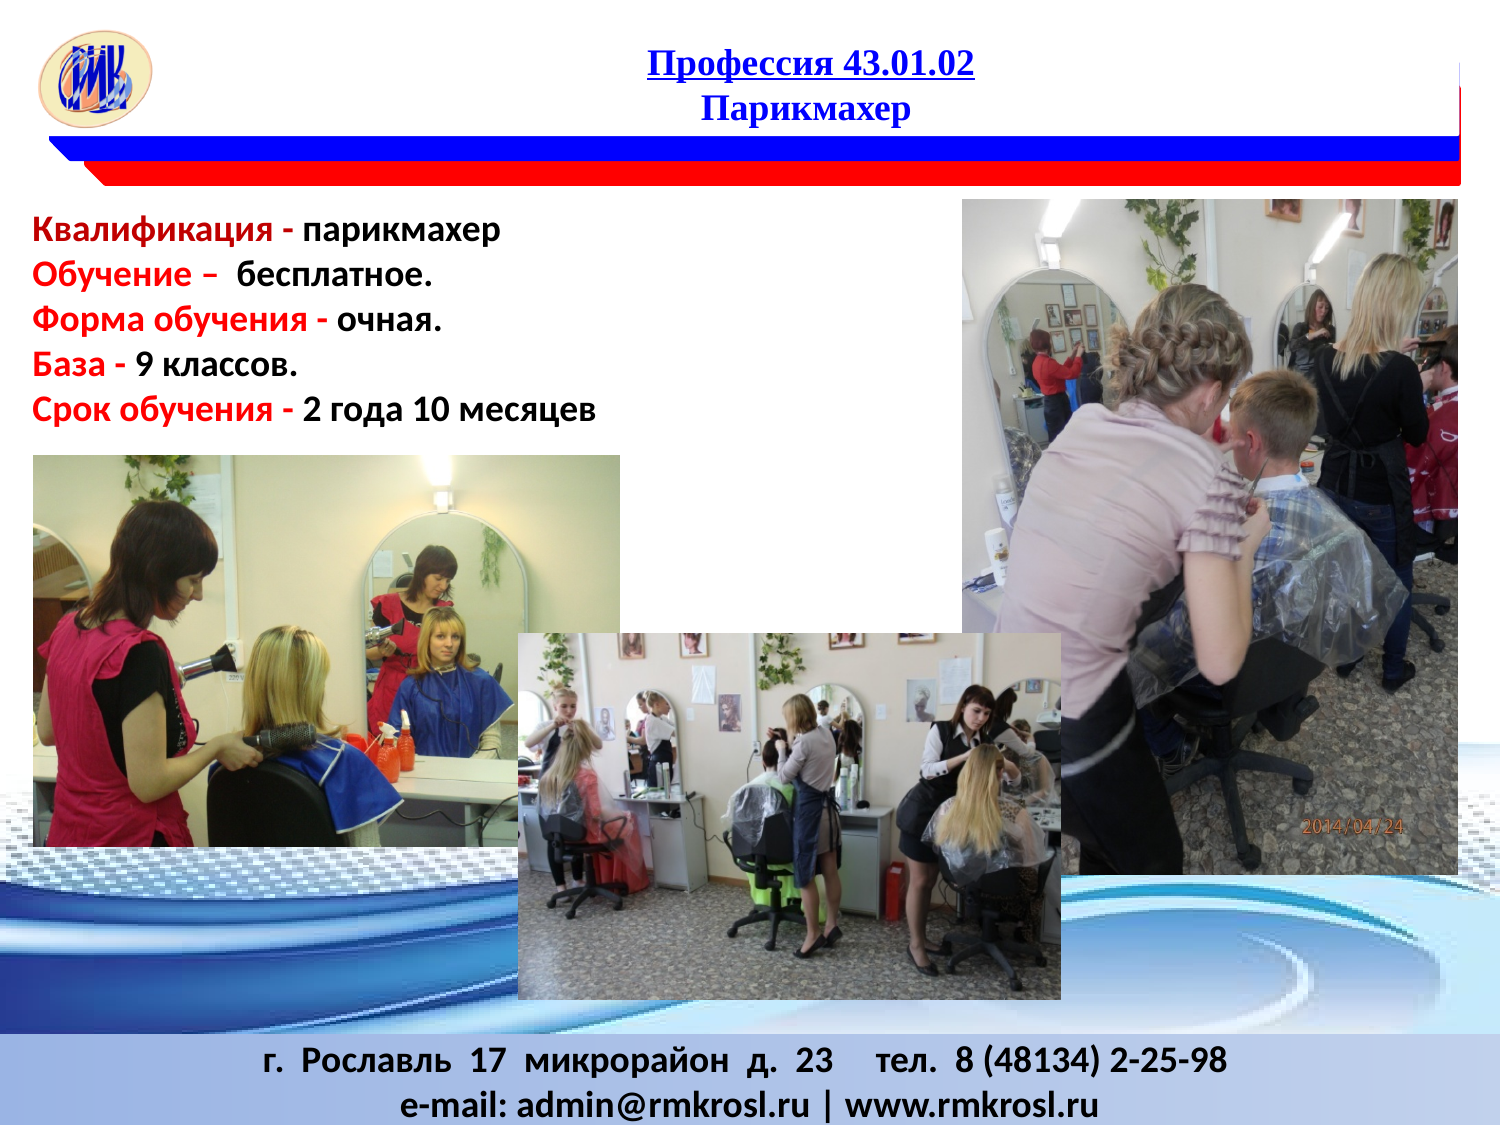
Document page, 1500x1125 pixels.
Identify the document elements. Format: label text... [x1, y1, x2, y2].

picture [23, 8, 171, 153]
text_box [15, 18, 1459, 185]
text_box г. Рославль 17 микрорайон д. 23 тел. 8 (48134) 2-25-98 e-mail: admin@rmkrosl.ru | www.rmkrosl.ru [0, 1061, 1500, 1125]
text_box Профессия 43.01.02 Парикмахер [1464, 30, 1471, 136]
text_box Квалификация - парикмахер Обучение – бесплатное. Форма обучения - очная. База - 9 классов. Срок обучения - 2 года 10 месяцев [17, 196, 798, 436]
picture [0, 199, 1500, 1054]
